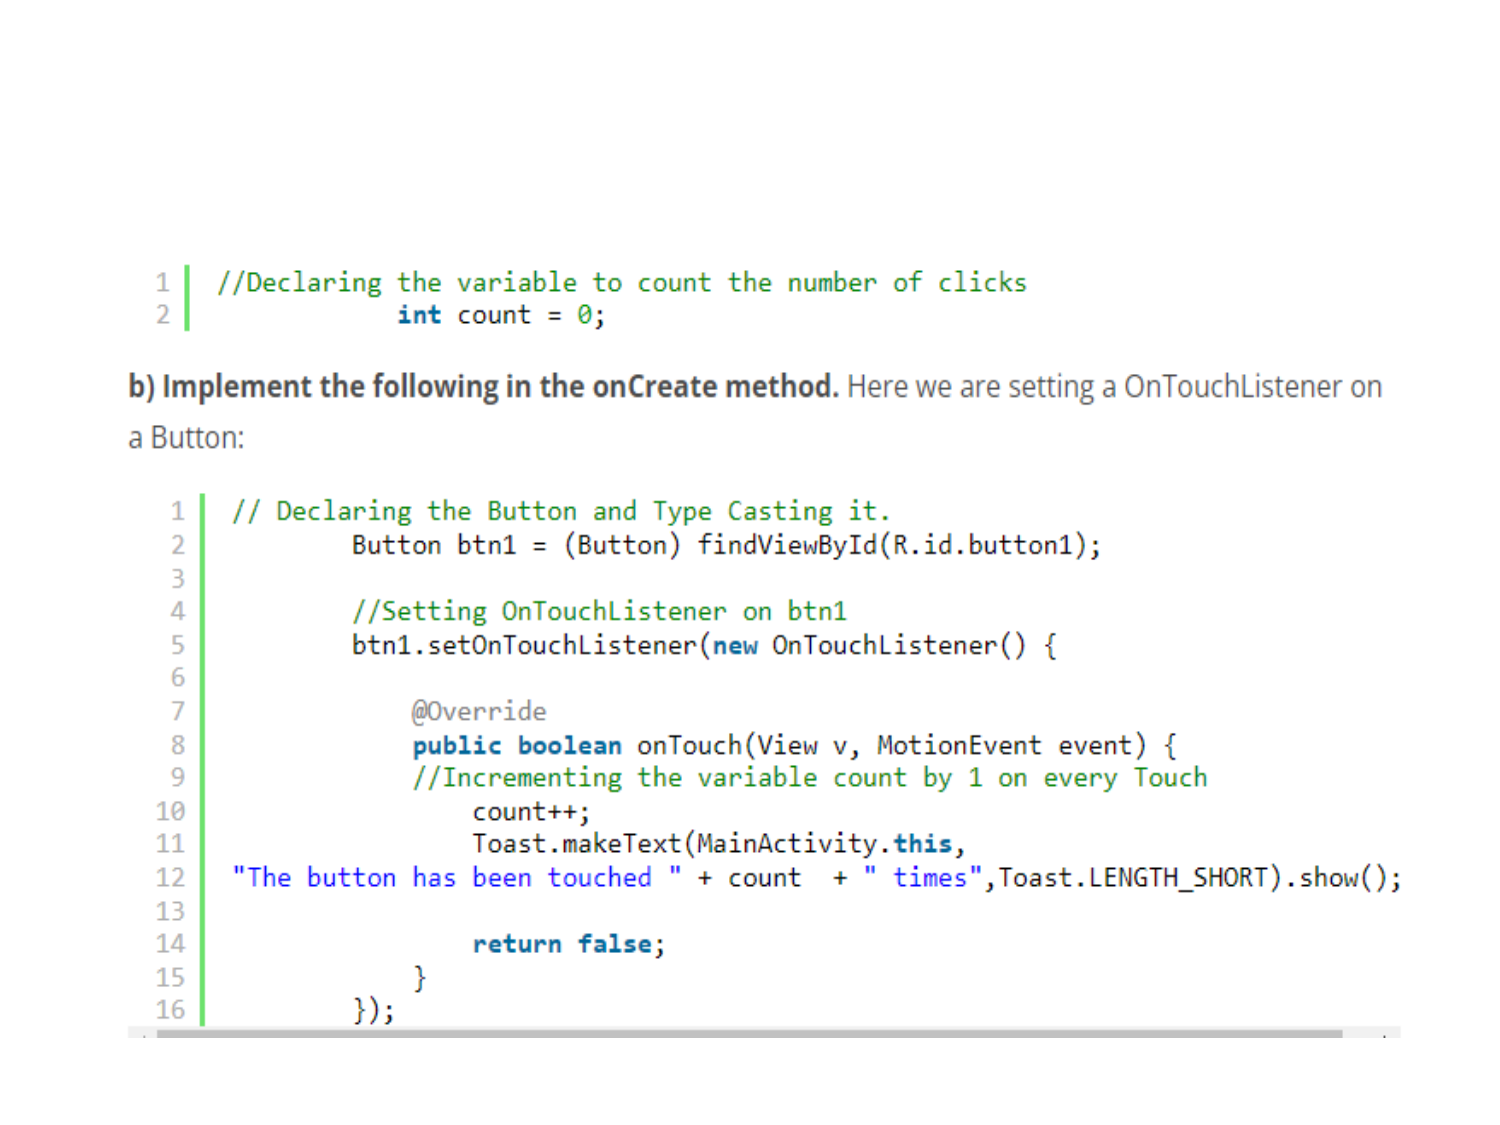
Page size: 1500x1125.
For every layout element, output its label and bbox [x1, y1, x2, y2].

list [124, 237, 1413, 1038]
